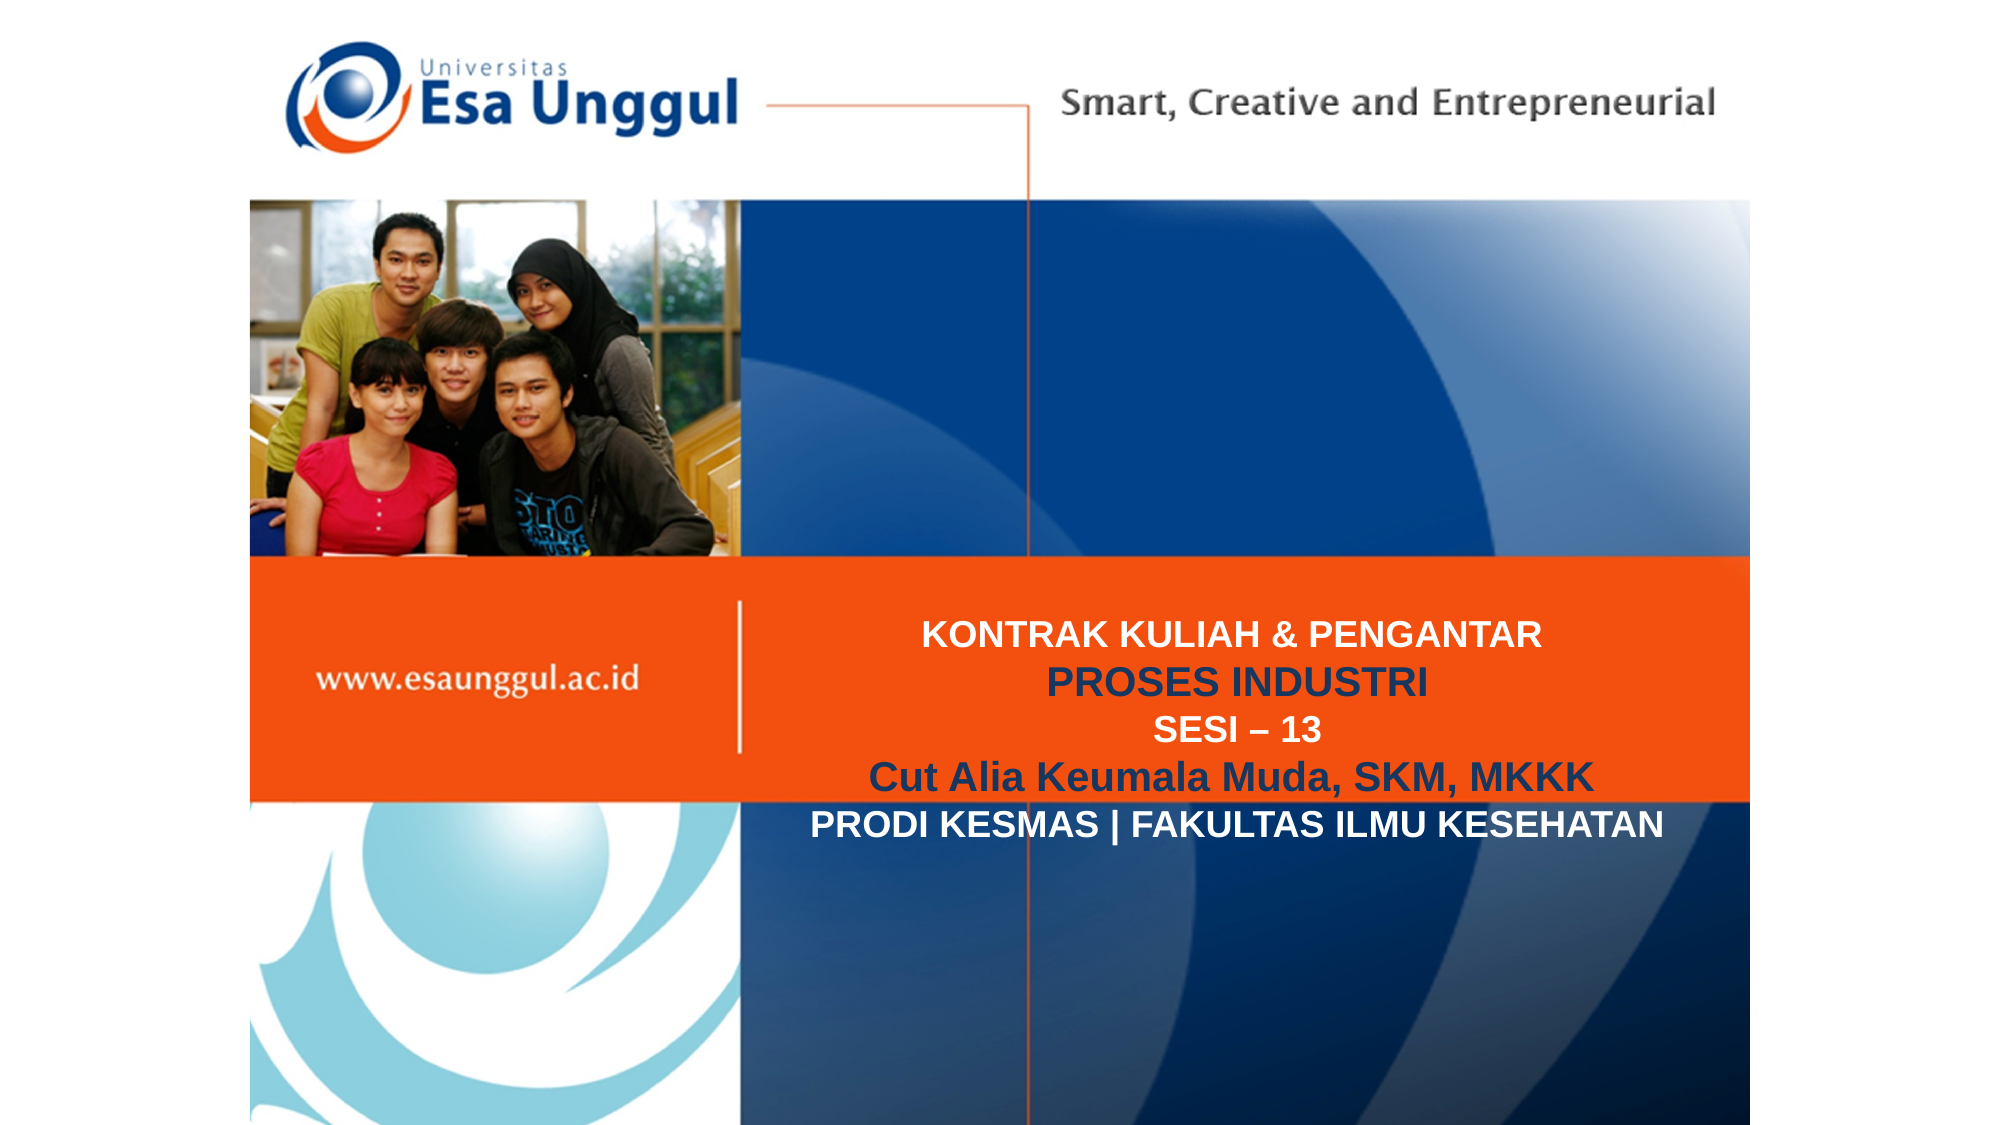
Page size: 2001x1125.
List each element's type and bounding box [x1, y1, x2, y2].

picture [249, 2, 1751, 1125]
